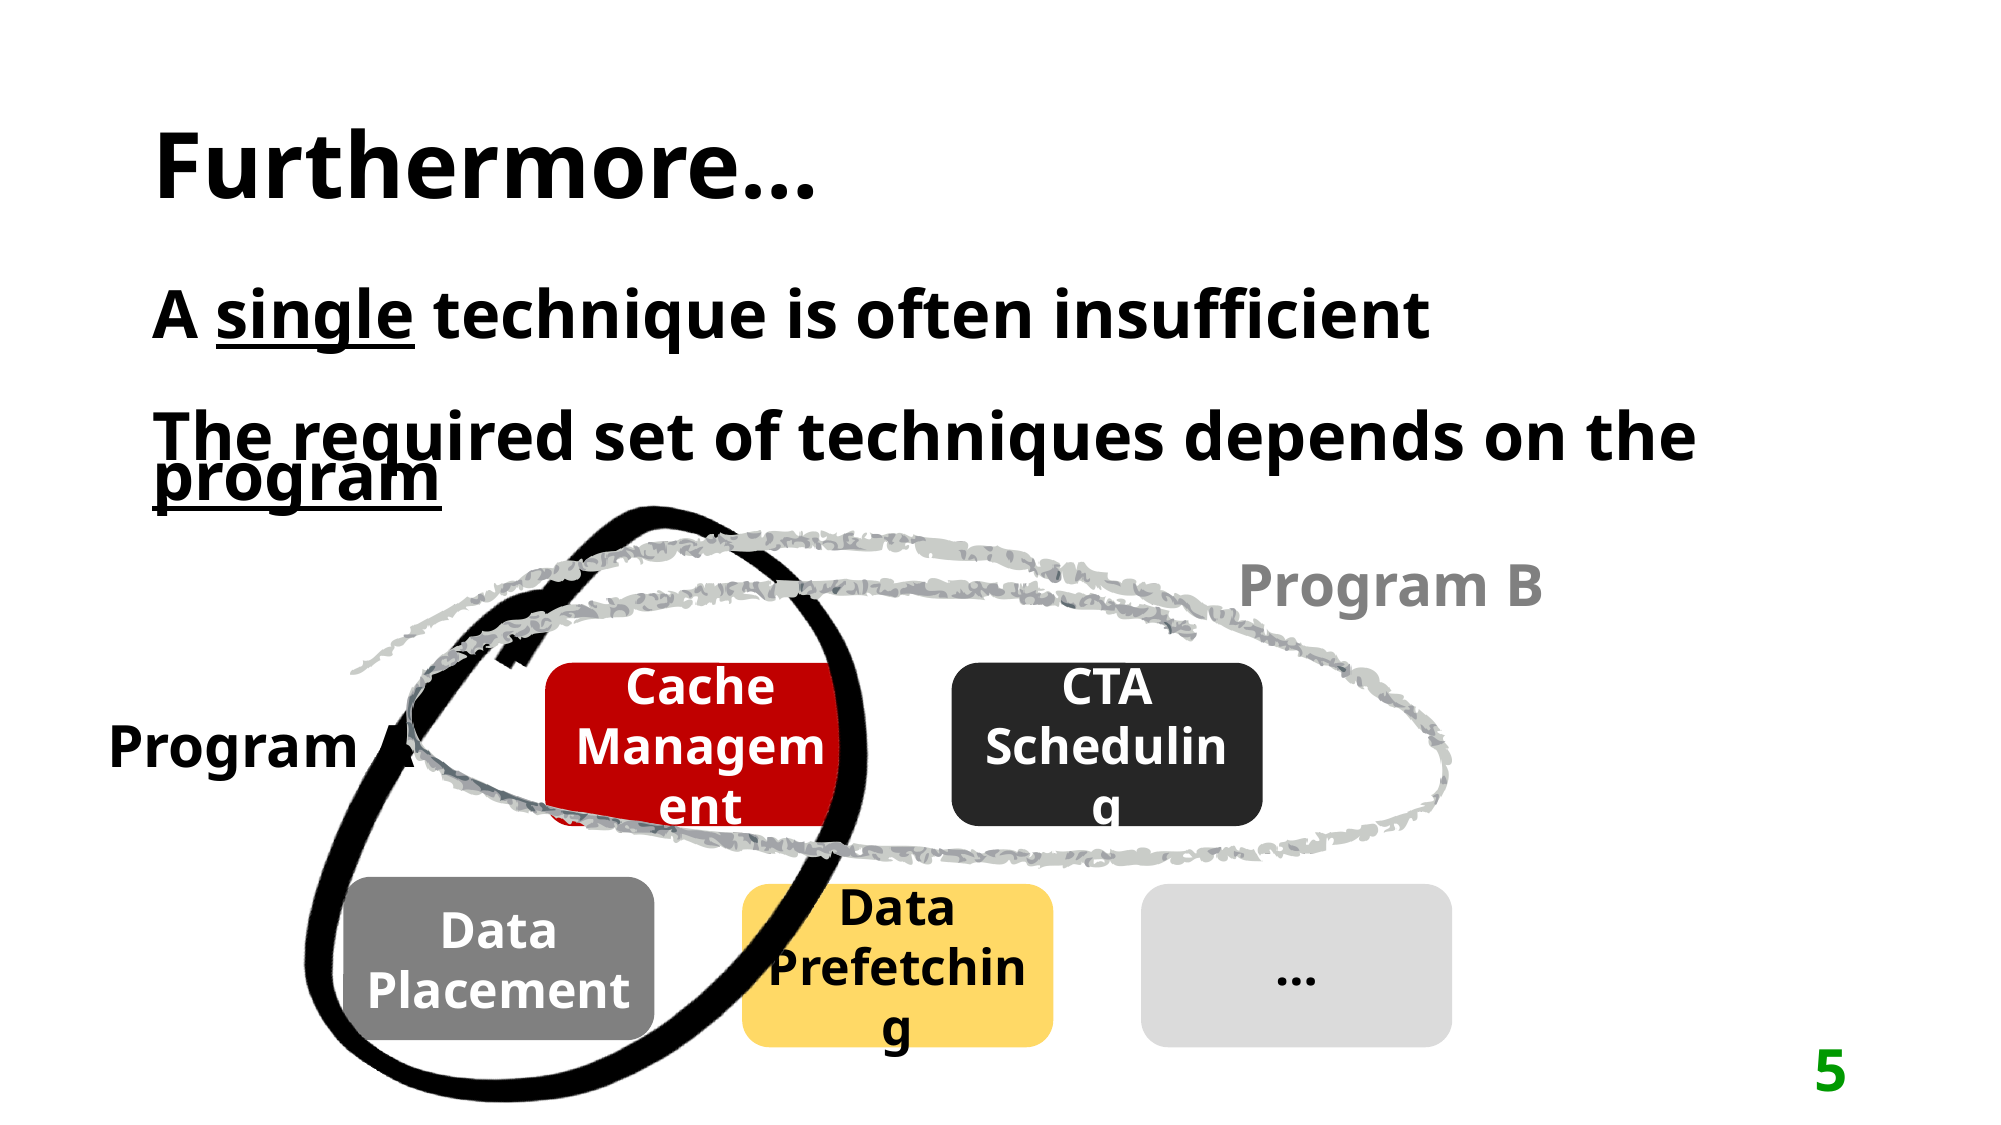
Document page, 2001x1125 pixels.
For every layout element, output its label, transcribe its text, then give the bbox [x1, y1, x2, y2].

picture [237, 434, 1471, 1125]
text_box Program A [92, 701, 274, 787]
text_box Data Prefetching [920, 936, 1055, 1049]
slide_number 5 [1412, 1042, 1863, 1103]
title Furthermore… [137, 59, 1863, 278]
list A single technique is often insufficient The required set of techniques depends on the program [137, 299, 1863, 1014]
text_box … [1140, 936, 1454, 1049]
text_box Program B [1471, 540, 1559, 625]
